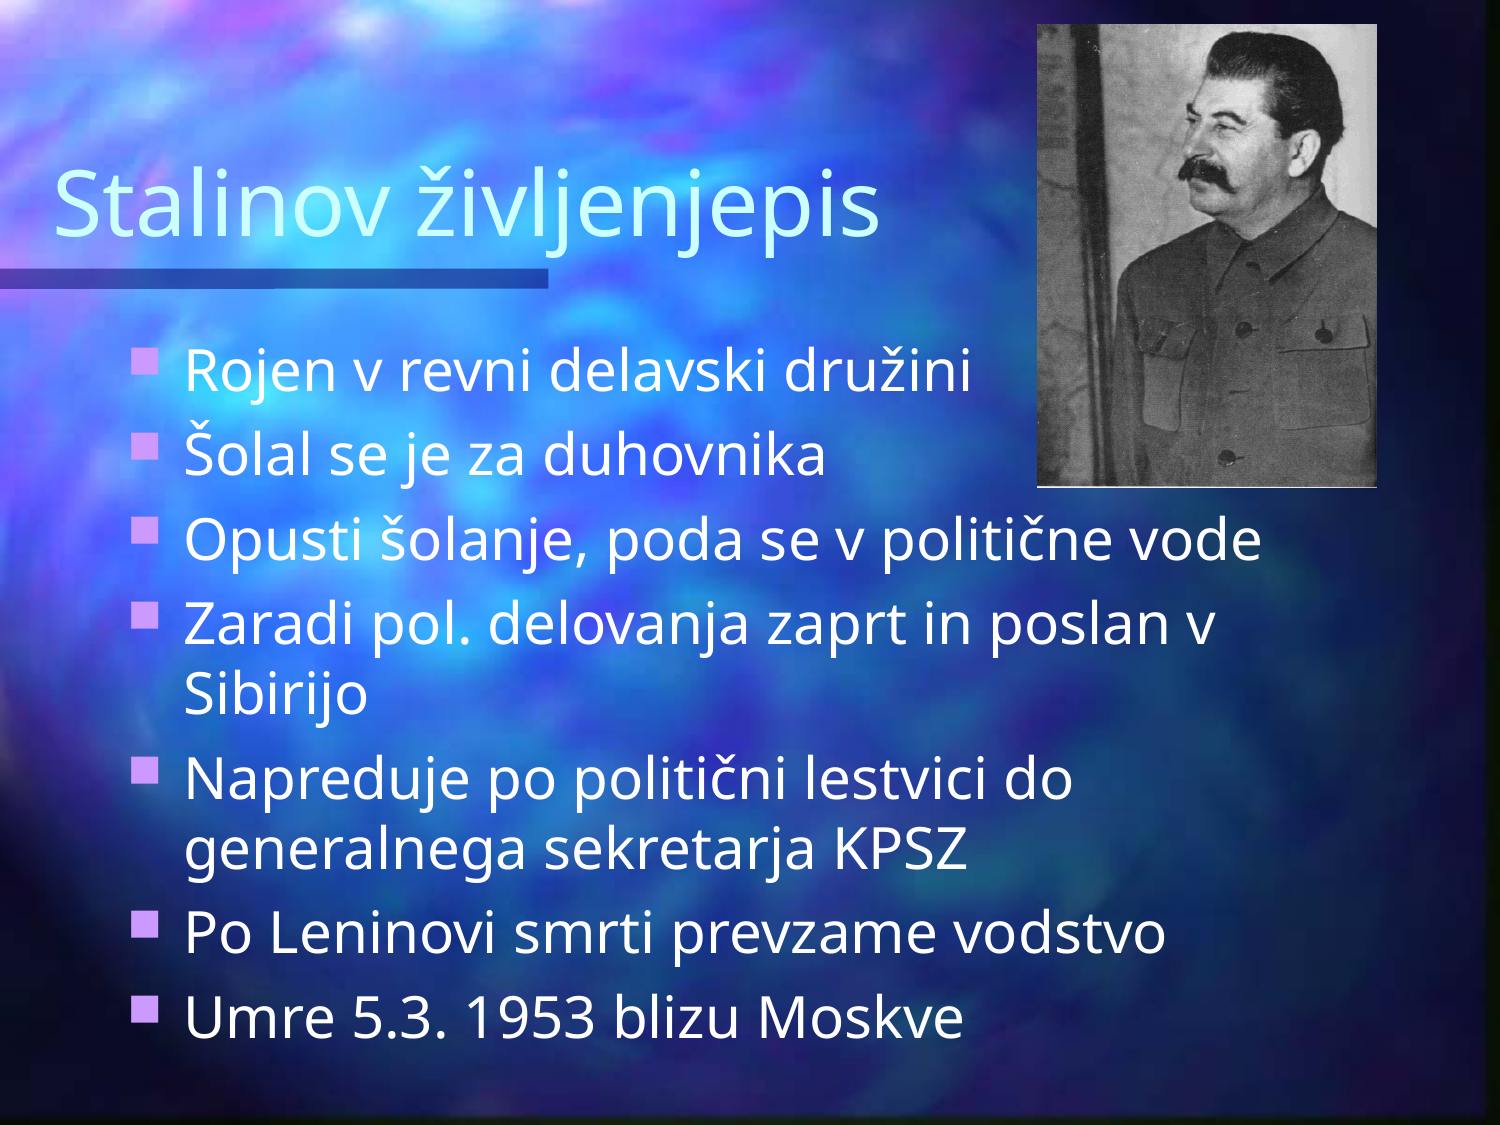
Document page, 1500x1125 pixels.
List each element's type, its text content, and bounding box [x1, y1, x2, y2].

title Stalinov življenjepis [37, 75, 1037, 263]
picture [0, 0, 1500, 1125]
list Rojen v revni delavski družini Šolal se je za duhovnika Opusti šolanje, poda se v politične vode Zaradi pol. delovanja zaprt in poslan v Sibirijo Napreduje po politični lestvici do generalnega sekretarja KPSZ Po Leninovi smrti prevzame vodstvo Umre 5.3. 1953 blizu Moskve [112, 324, 1388, 1000]
